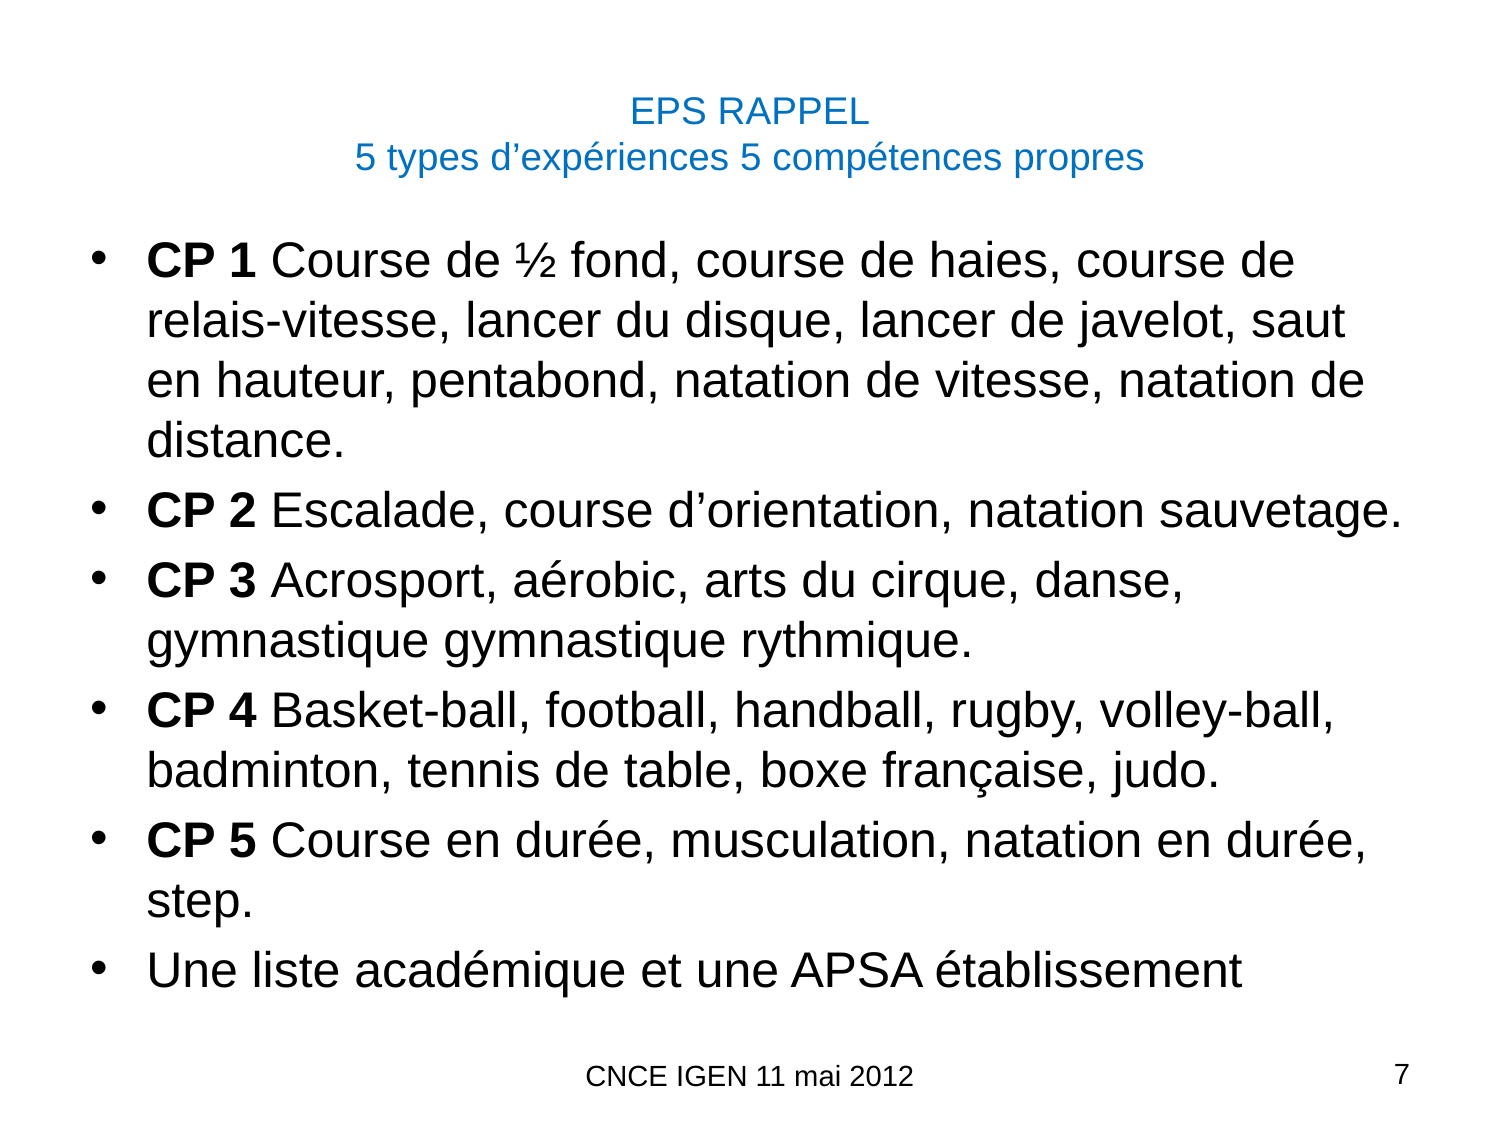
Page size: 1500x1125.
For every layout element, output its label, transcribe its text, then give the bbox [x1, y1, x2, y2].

slide_number 7 [1074, 1042, 1425, 1103]
list CP 1 Course de ½ fond, course de haies, course de relais-vitesse, lancer du disque, lancer de javelot, saut en hauteur, pentabond, natation de vitesse, natation de distance. CP 2 Escalade, course d’orientation, natation sauvetage. CP 3 Acrosport, aérobic, arts du cirque, danse, gymnastique gymnastique rythmique. CP 4 Basket-ball, football, handball, rugby, volley-ball, badminton, tennis de table, boxe française, judo. CP 5 Course en durée, musculation, natation en durée, step. Une liste académique et une APSA établissement [75, 220, 1425, 1005]
title EPS RAPPEL 5 types d’expériences 5 compétences propres [75, 78, 1425, 220]
footer CNCE IGEN 11 mai 2012 [512, 1046, 988, 1103]
